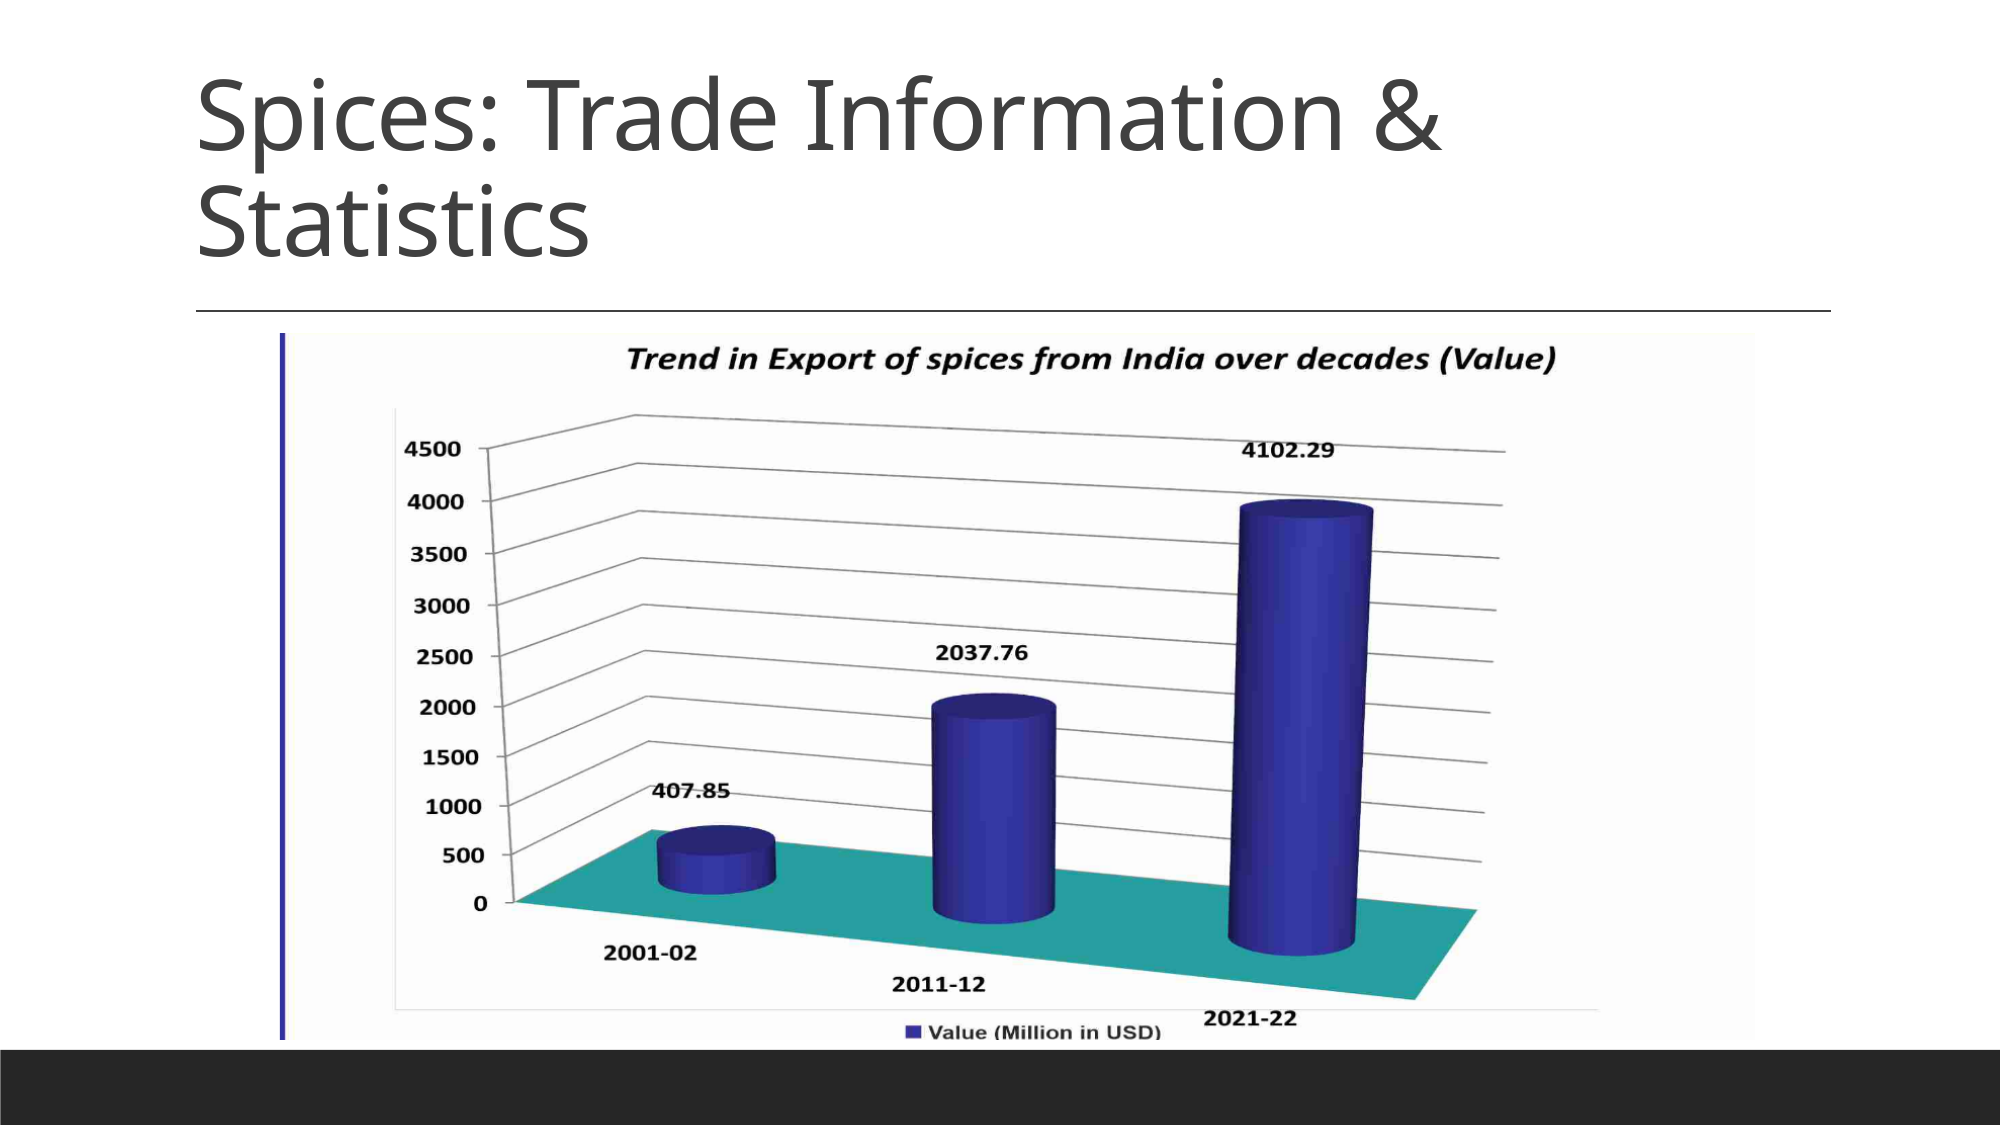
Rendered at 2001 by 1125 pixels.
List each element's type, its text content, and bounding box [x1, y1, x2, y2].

title Spices: Trade Information & Statistics [180, 47, 1830, 285]
picture [279, 332, 1756, 1041]
